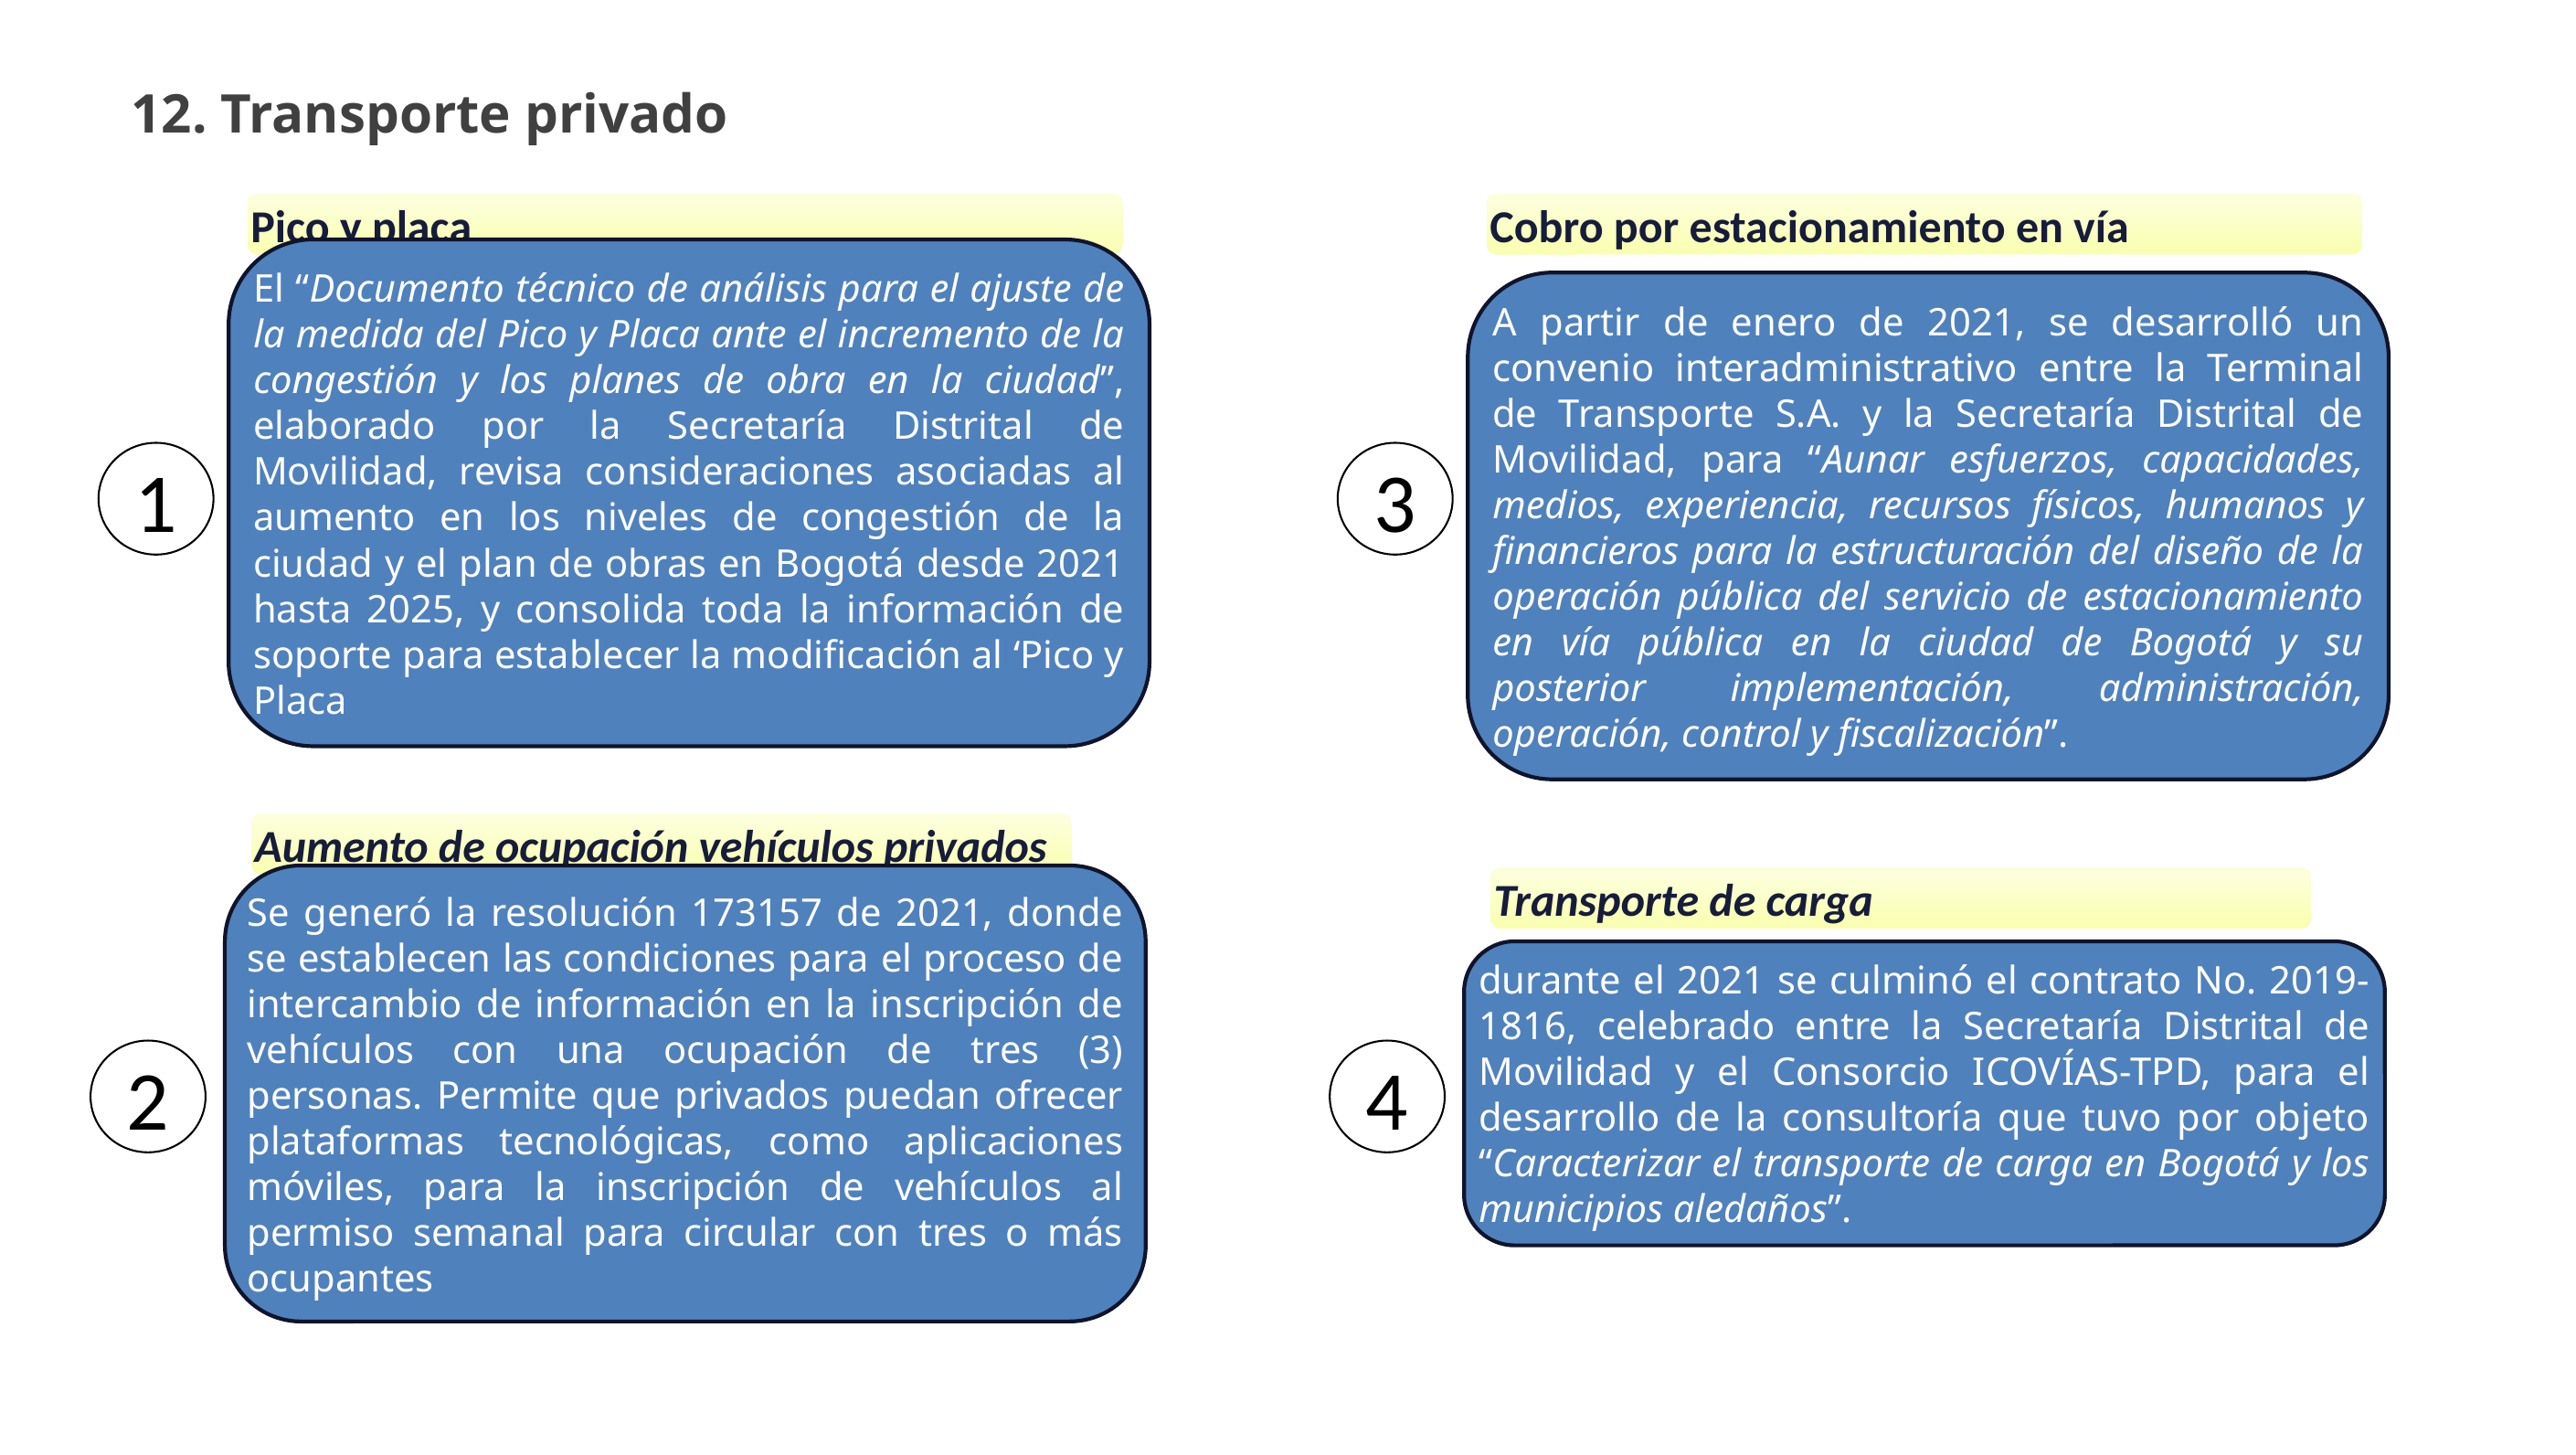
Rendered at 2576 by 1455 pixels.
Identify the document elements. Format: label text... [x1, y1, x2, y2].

text_box Se generó la resolución 173157 de 2021, donde se establecen las condiciones para el proceso de intercambio de información en la inscripción de vehículos con una ocupación de tres (3) personas. Permite que privados puedan ofrecer plataformas tecnológicas, como aplicaciones móviles, para la inscripción de vehículos al permiso semanal para circular con tres o más ocupantes [225, 865, 1146, 1322]
text_box 2 [90, 1040, 206, 1152]
text_box Aumento de ocupación vehículos privados [251, 813, 1073, 876]
text_box 3 [1337, 442, 1453, 555]
text_box A partir de enero de 2021, se desarrolló un convenio interadministrativo entre la Terminal de Transporte S.A. y la Secretaría Distrital de Movilidad, para “Aunar esfuerzos, capacidades, medios, experiencia, recursos físicos, humanos y financieros para la estructuración del diseño de la operación pública del servicio de estacionamiento en vía pública en la ciudad de Bogotá y su posterior implementación, administración, operación, control y fiscalización”. [1468, 272, 2390, 780]
text_box durante el 2021 se culminó el contrato No. 2019-1816, celebrado entre la Secretaría Distrital de Movilidad y el Consorcio ICOVÍAS-TPD, para el desarrollo de la consultoría que tuvo por objeto “Caracterizar el transporte de carga en Bogotá y los municipios aledaños”. [1464, 940, 2385, 1246]
text_box Pico y placa [248, 193, 1123, 255]
text_box Transporte de carga [1490, 867, 2312, 929]
text_box 4 [1330, 1040, 1446, 1152]
text_box Cobro por estacionamiento en vía [1487, 193, 2362, 255]
text_box 1 [98, 442, 214, 555]
text_box 12. Transporte privado [117, 73, 1828, 151]
text_box El “Documento técnico de análisis para el ajuste de la medida del Pico y Placa ante el incremento de la congestión y los planes de obra en la ciudad”, elaborado por la Secretaría Distrital de Movilidad, revisa consideraciones asociadas al aumento en los niveles de congestión de la ciudad y el plan de obras en Bogotá desde 2021 hasta 2025, y consolida toda la información de soporte para establecer la modificación al ‘Pico y Placa [228, 239, 1150, 747]
